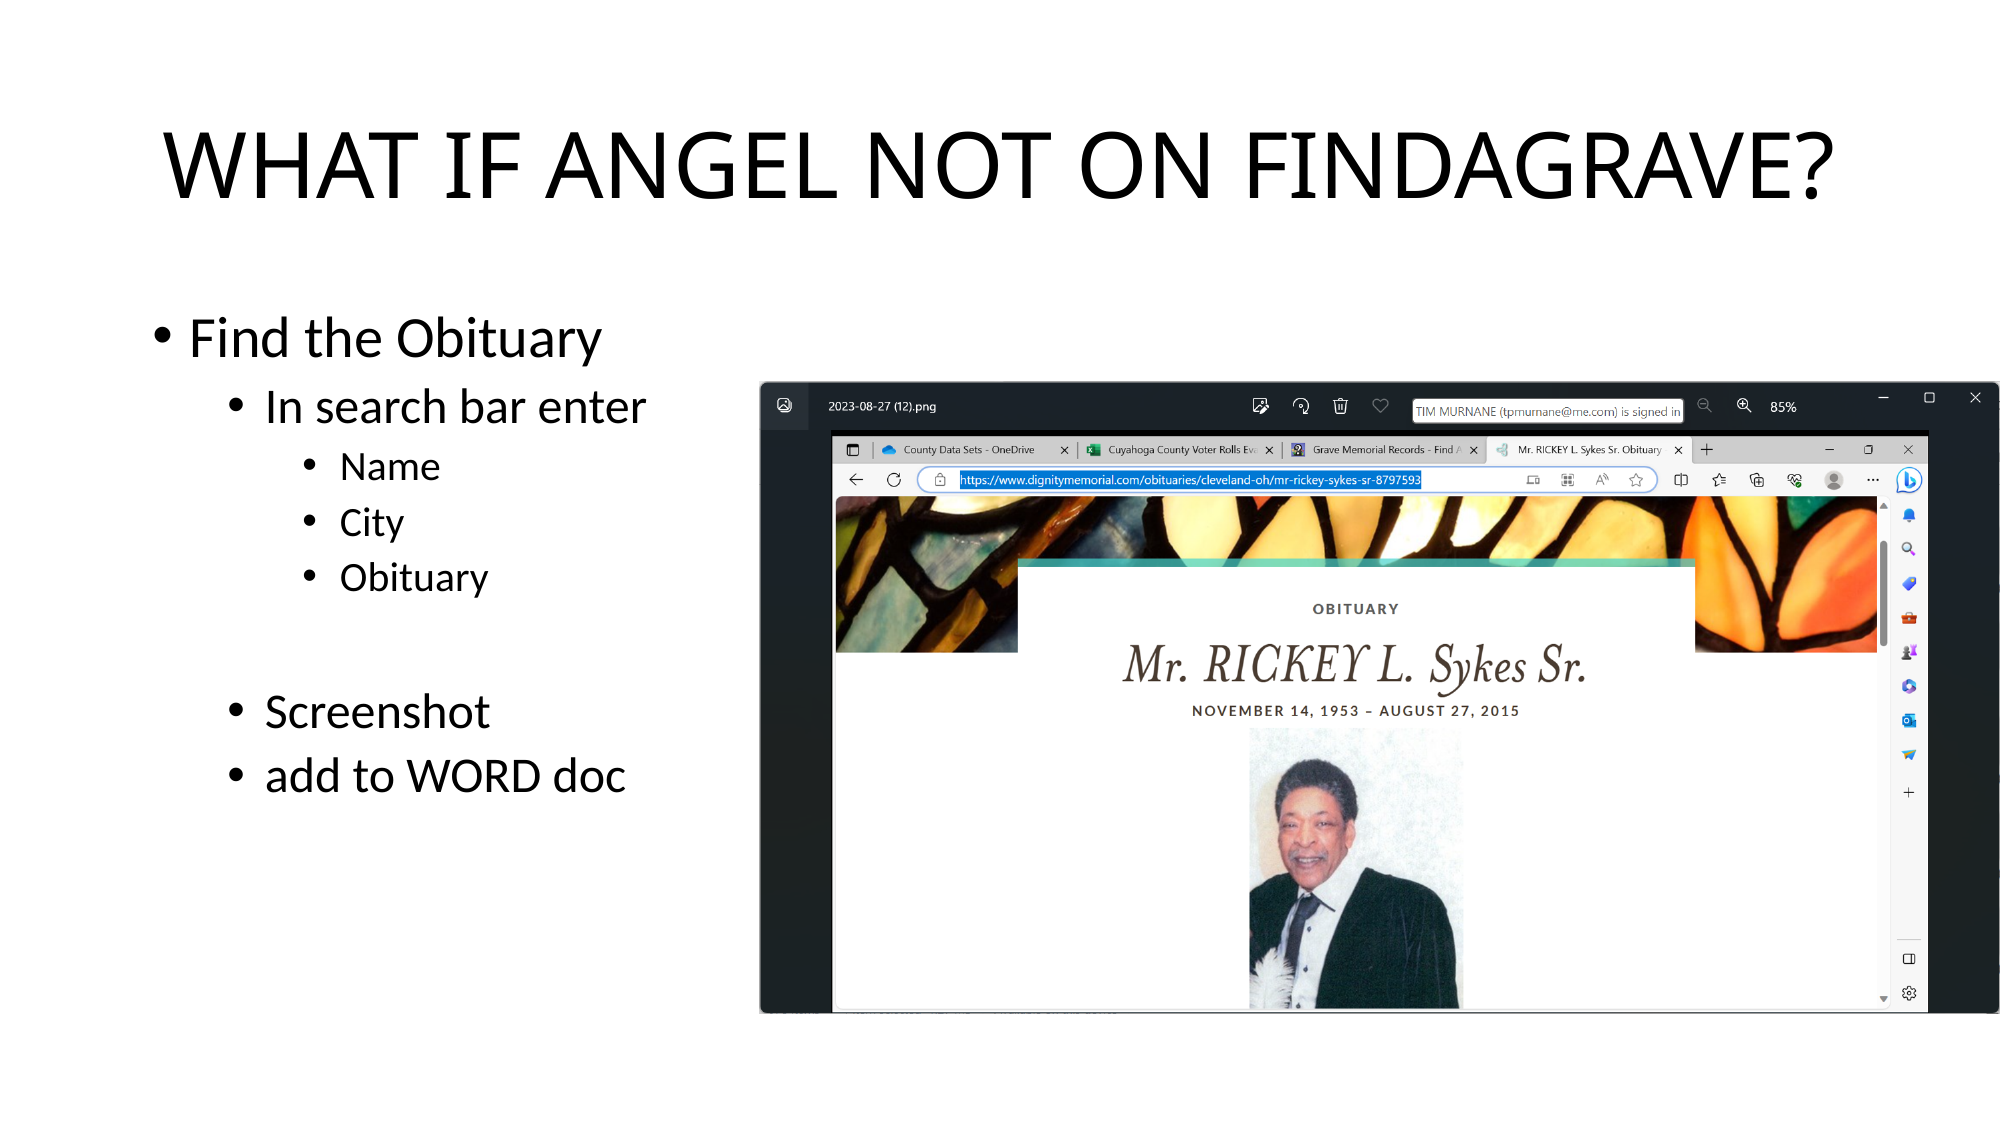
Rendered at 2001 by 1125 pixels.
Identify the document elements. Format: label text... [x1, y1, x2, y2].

title WHAT IF ANGEL NOT ON FINDAGRAVE? [137, 59, 1863, 278]
list Find the Obituary In search bar enter Name City Obituary Screenshot add to WORD doc [137, 299, 1863, 1014]
picture [759, 381, 2000, 1014]
